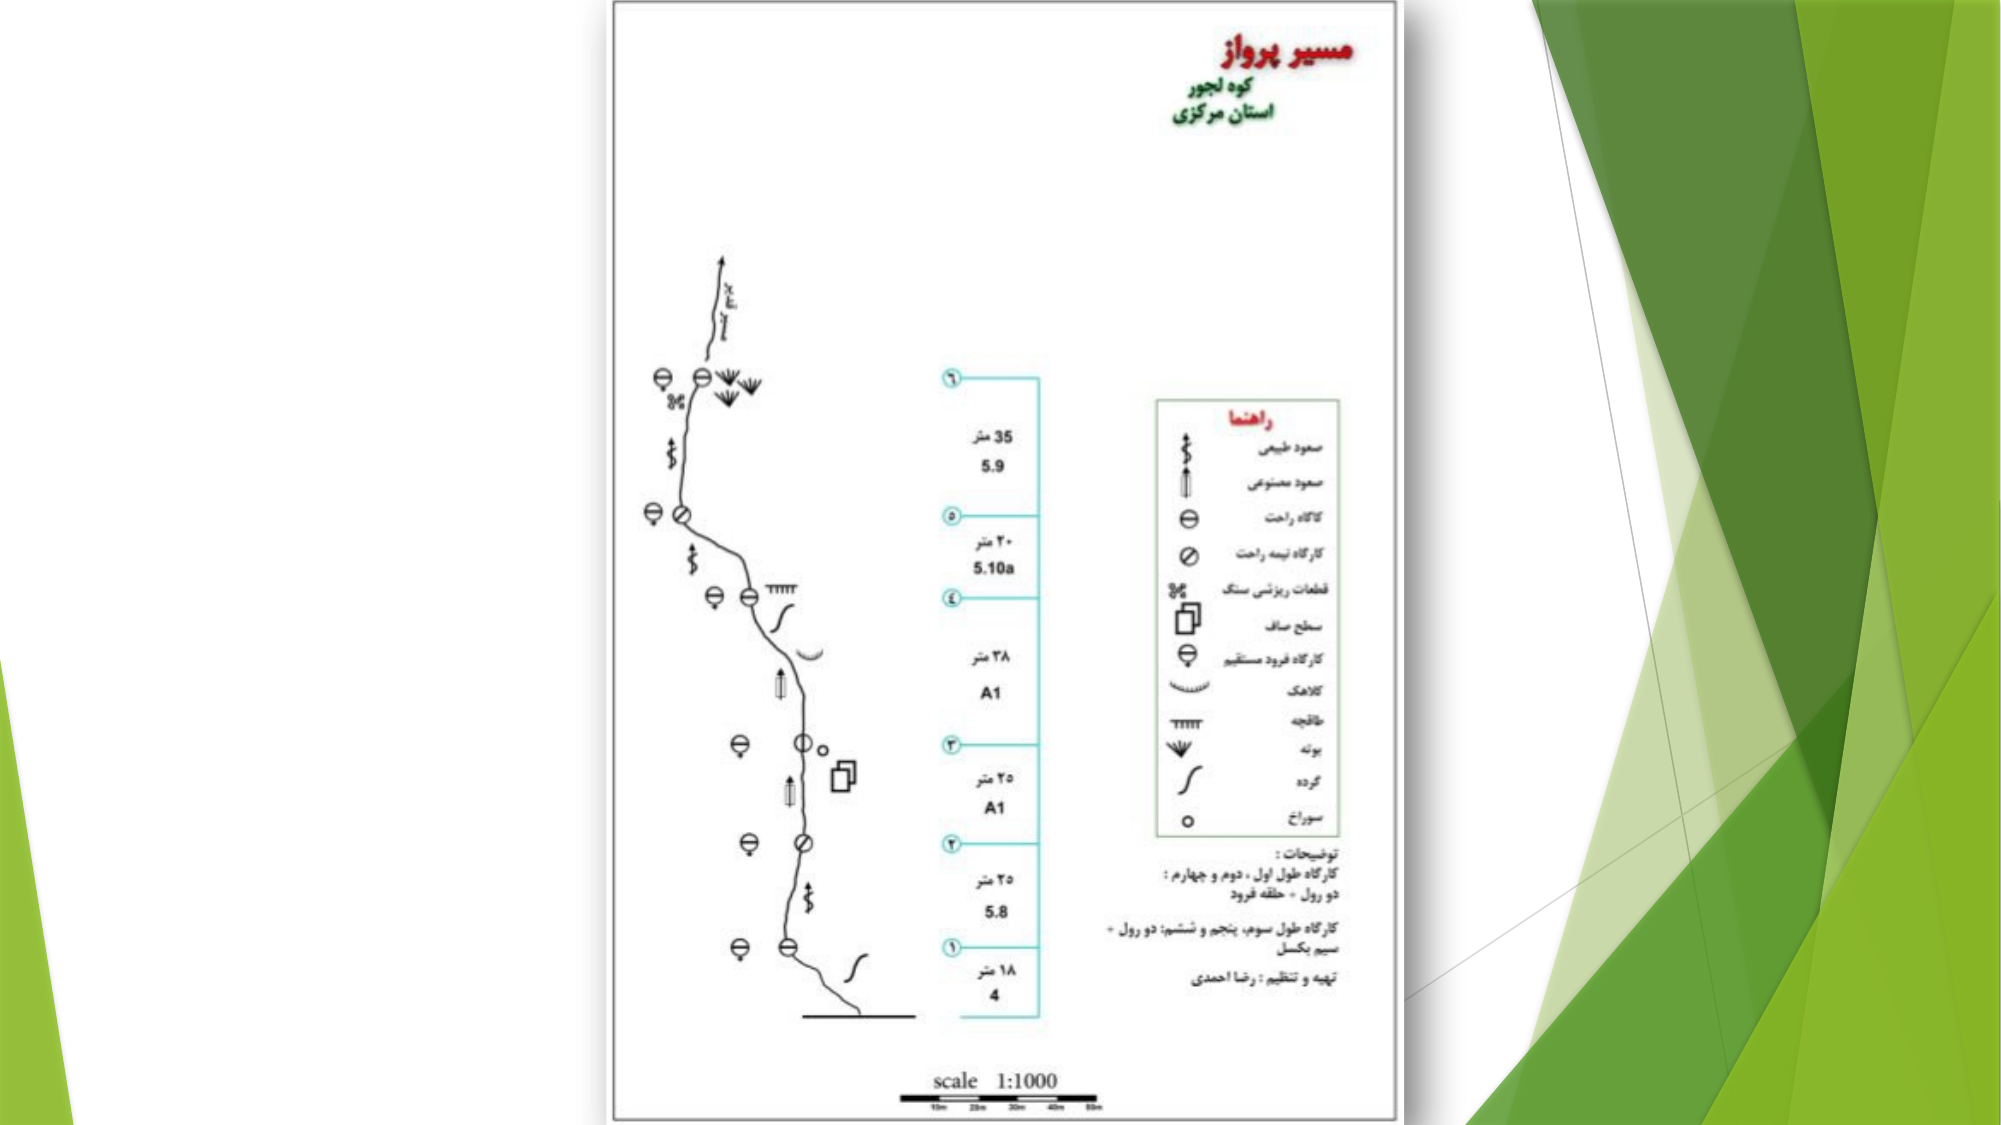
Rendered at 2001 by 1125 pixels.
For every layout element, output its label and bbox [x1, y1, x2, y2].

picture [605, 0, 1405, 1125]
